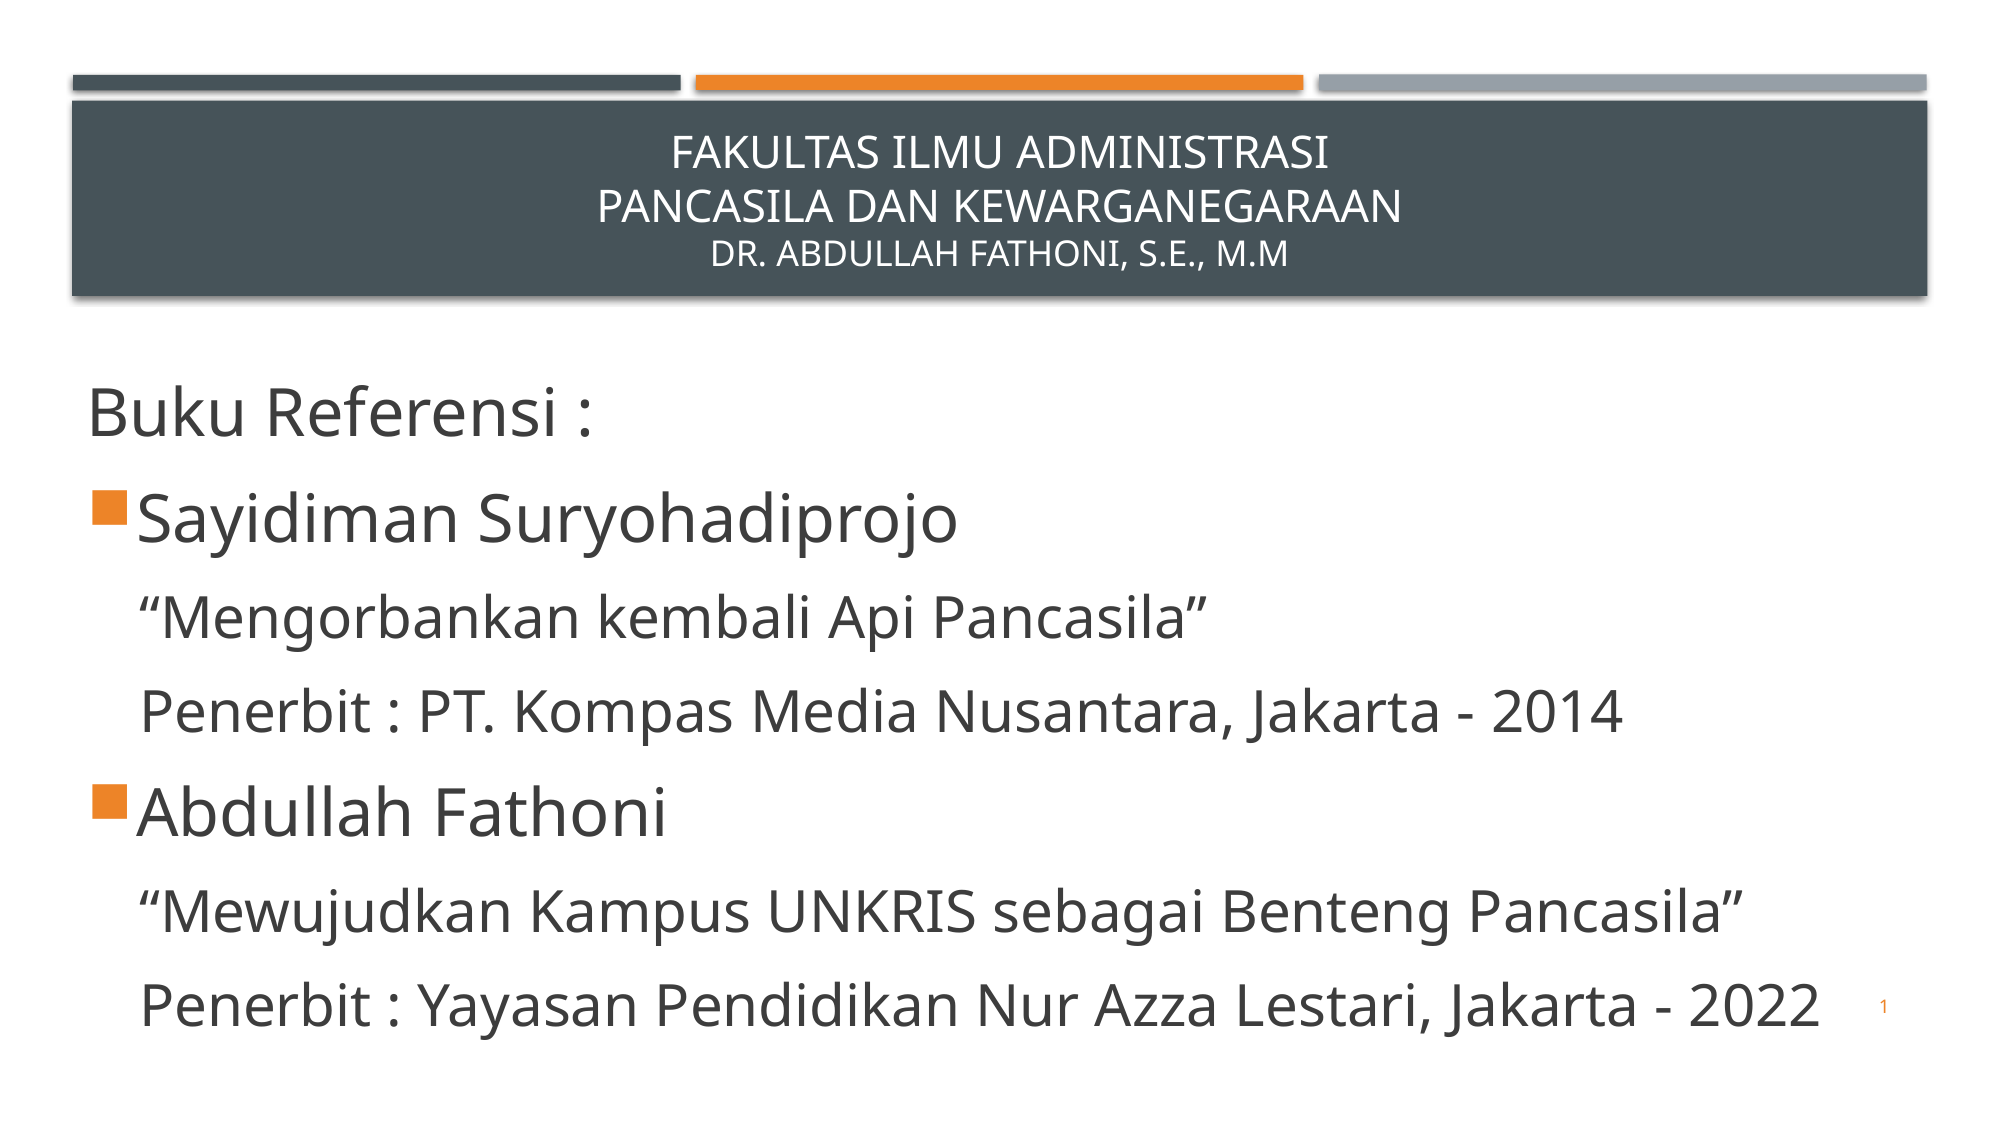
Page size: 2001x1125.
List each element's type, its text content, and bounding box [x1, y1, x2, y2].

title FAKULTAS ILMU ADMINISTRASI PANCASILA DAN KEWARGANEGARAAN Dr. Abdullah fathoni, s.e., m.m [95, 115, 1905, 282]
slide_number 1 [1732, 977, 1905, 1037]
list Buku Referensi : Sayidiman Suryohadiprojo “Mengorbankan kembali Api Pancasila” Penerbit : PT. Kompas Media Nusantara, Jakarta - 2014 Abdullah Fathoni “Mewujudkan Kampus UNKRIS sebagai Benteng Pancasila” Penerbit : Yayasan Pendidikan Nur Azza Lestari, Jakarta - 2022 [71, 307, 1927, 1100]
